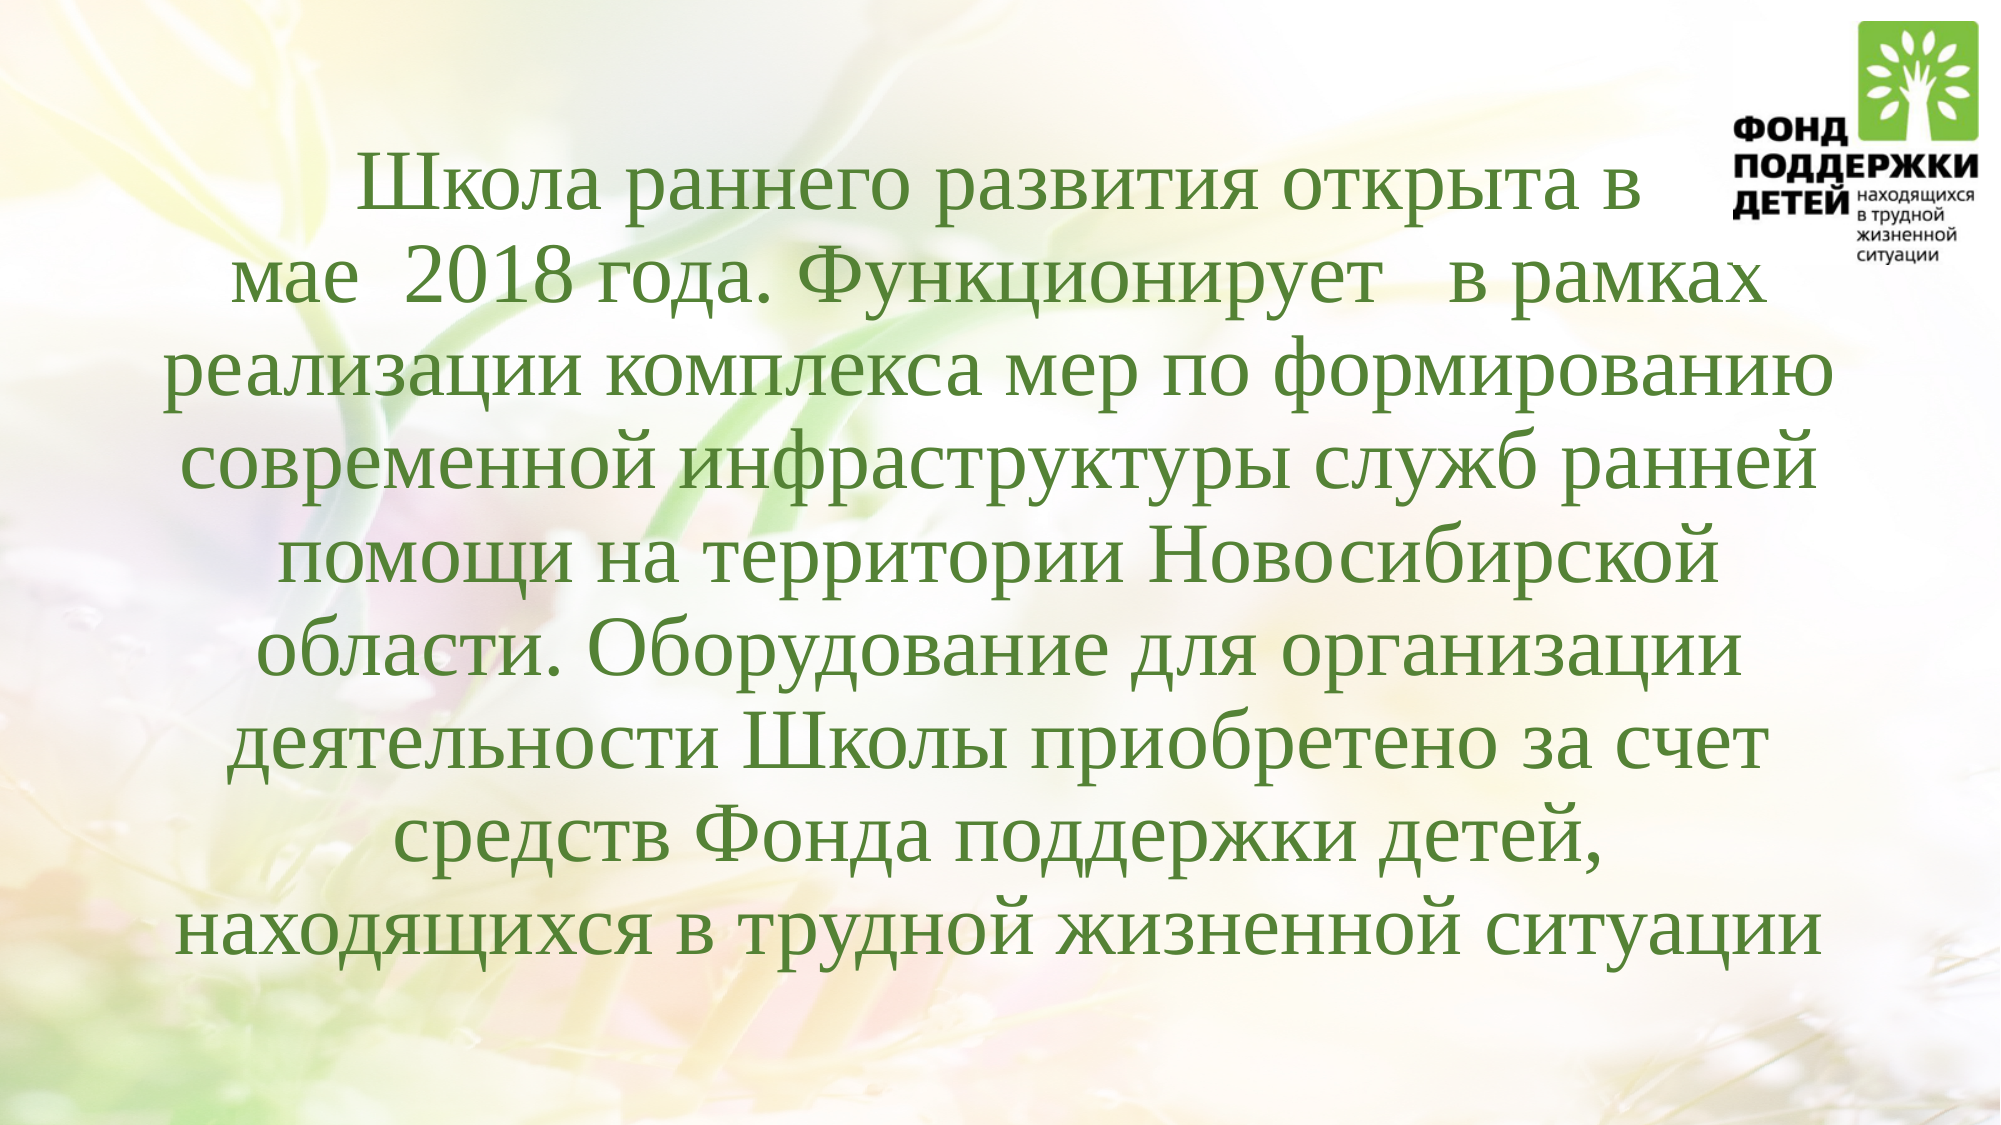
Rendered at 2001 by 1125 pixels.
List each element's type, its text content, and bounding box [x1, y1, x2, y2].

picture [1733, 21, 1979, 266]
title Школа раннего развития открыта в мае 2018 года. Функционирует в рамках реализации комплекса мер по формированию современной инфраструктуры служб ранней помощи на территории Новосибирской области. Оборудование для организации деятельности Школы приобретено за счет средств Фонда поддержки детей, находящихся в трудной жизненной ситуации [137, 59, 1863, 1049]
